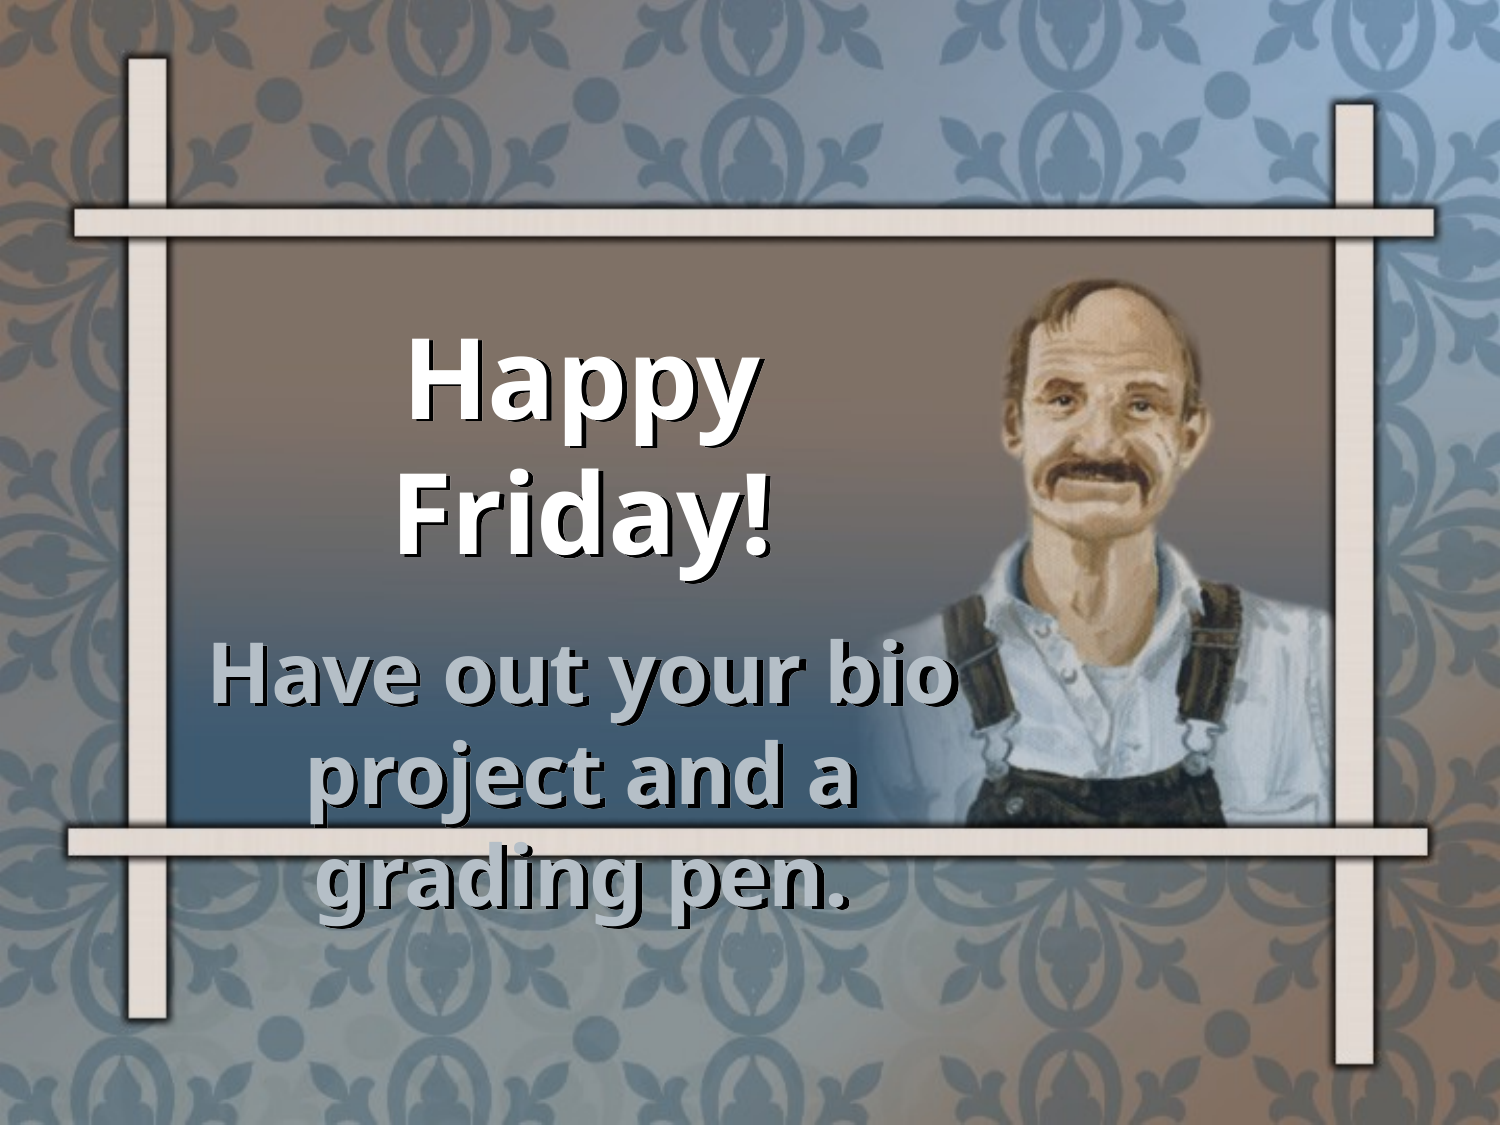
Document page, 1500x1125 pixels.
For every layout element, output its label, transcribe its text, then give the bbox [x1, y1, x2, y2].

text_box Happy Friday! Have out your bio project and a grading pen. [187, 299, 975, 931]
picture [0, 0, 1500, 1125]
